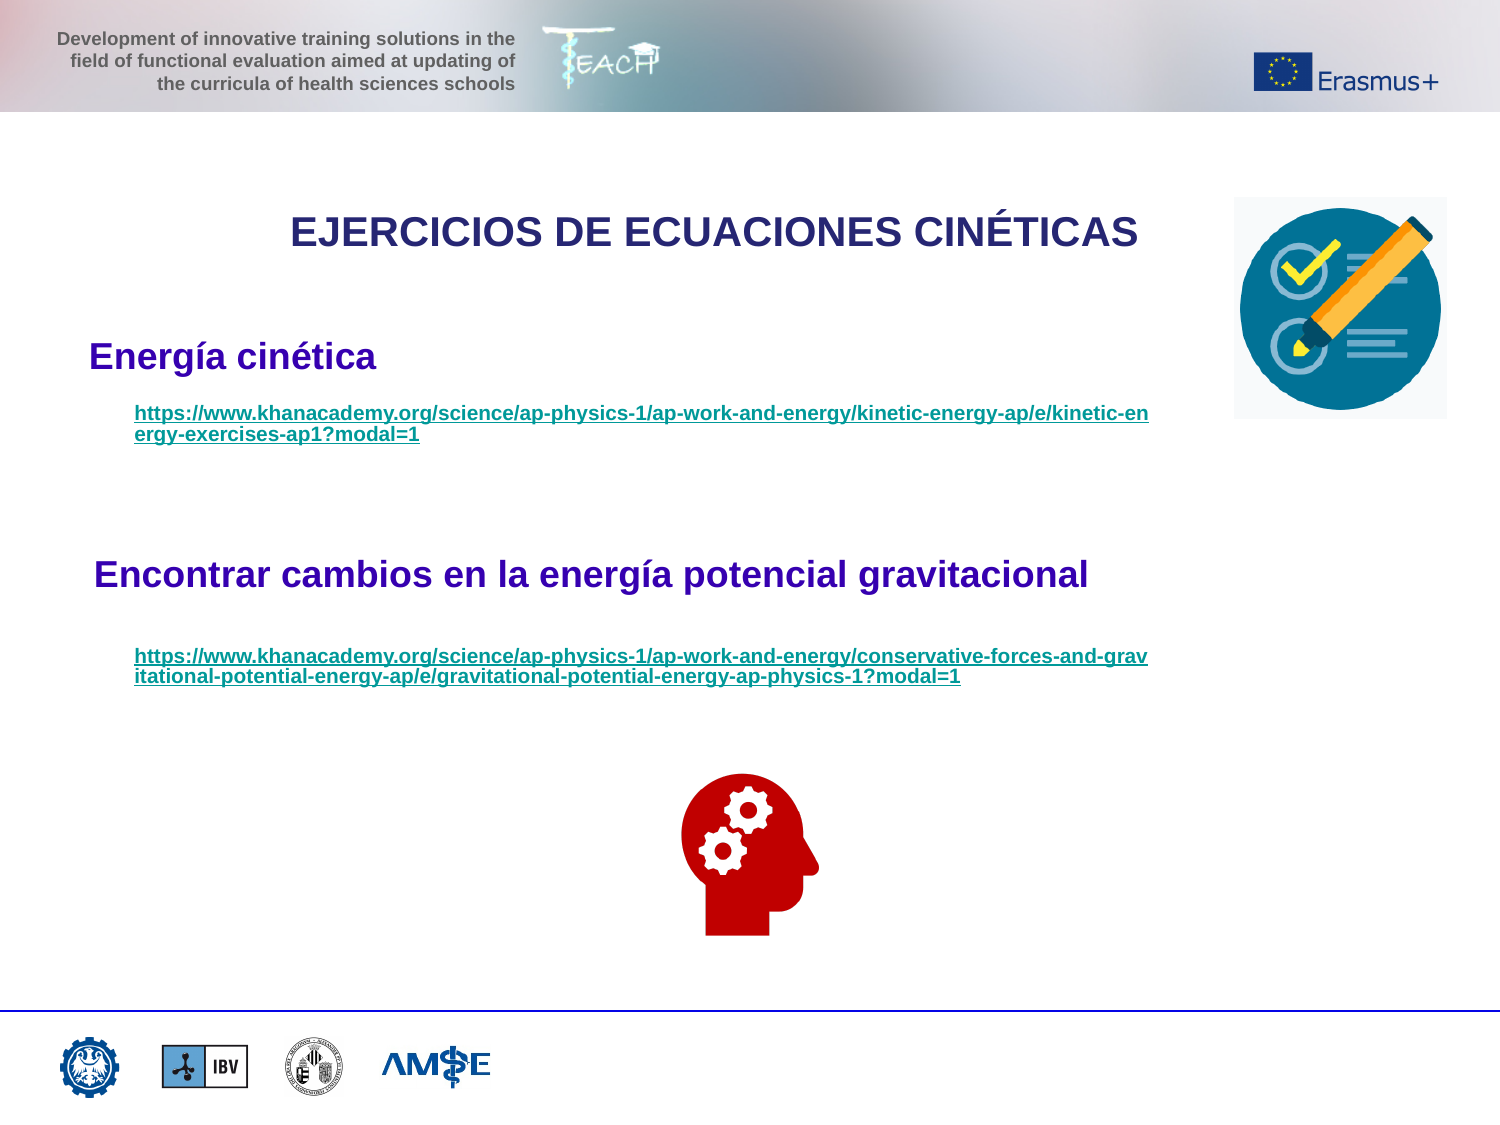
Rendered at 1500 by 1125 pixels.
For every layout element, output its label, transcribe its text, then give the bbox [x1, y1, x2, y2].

picture [284, 1036, 344, 1097]
text_box EJERCICIOS DE ECUACIONES CINÉTICAS [41, 197, 1231, 262]
text_box https://www.khanacademy.org/science/ap-physics-1/ap-work-and-energy/conservative-forces-and-gravitational-potential-energy-ap/e/gravitational-potential-energy-ap-physics-1?modal=1 [119, 634, 1168, 675]
text_box Encontrar cambios en la energía potencial gravitacional [79, 542, 1273, 603]
picture [653, 761, 847, 955]
picture [53, 1035, 126, 1099]
text_box https://www.khanacademy.org/science/ap-physics-1/ap-work-and-energy/kinetic-energy-ap/e/kinetic-energy-exercises-ap1?modal=1 [119, 392, 1168, 433]
picture [161, 1044, 249, 1089]
text_box Energía cinética [74, 324, 1228, 384]
picture [1233, 196, 1448, 419]
picture [379, 1044, 491, 1089]
picture [0, 1, 1500, 112]
